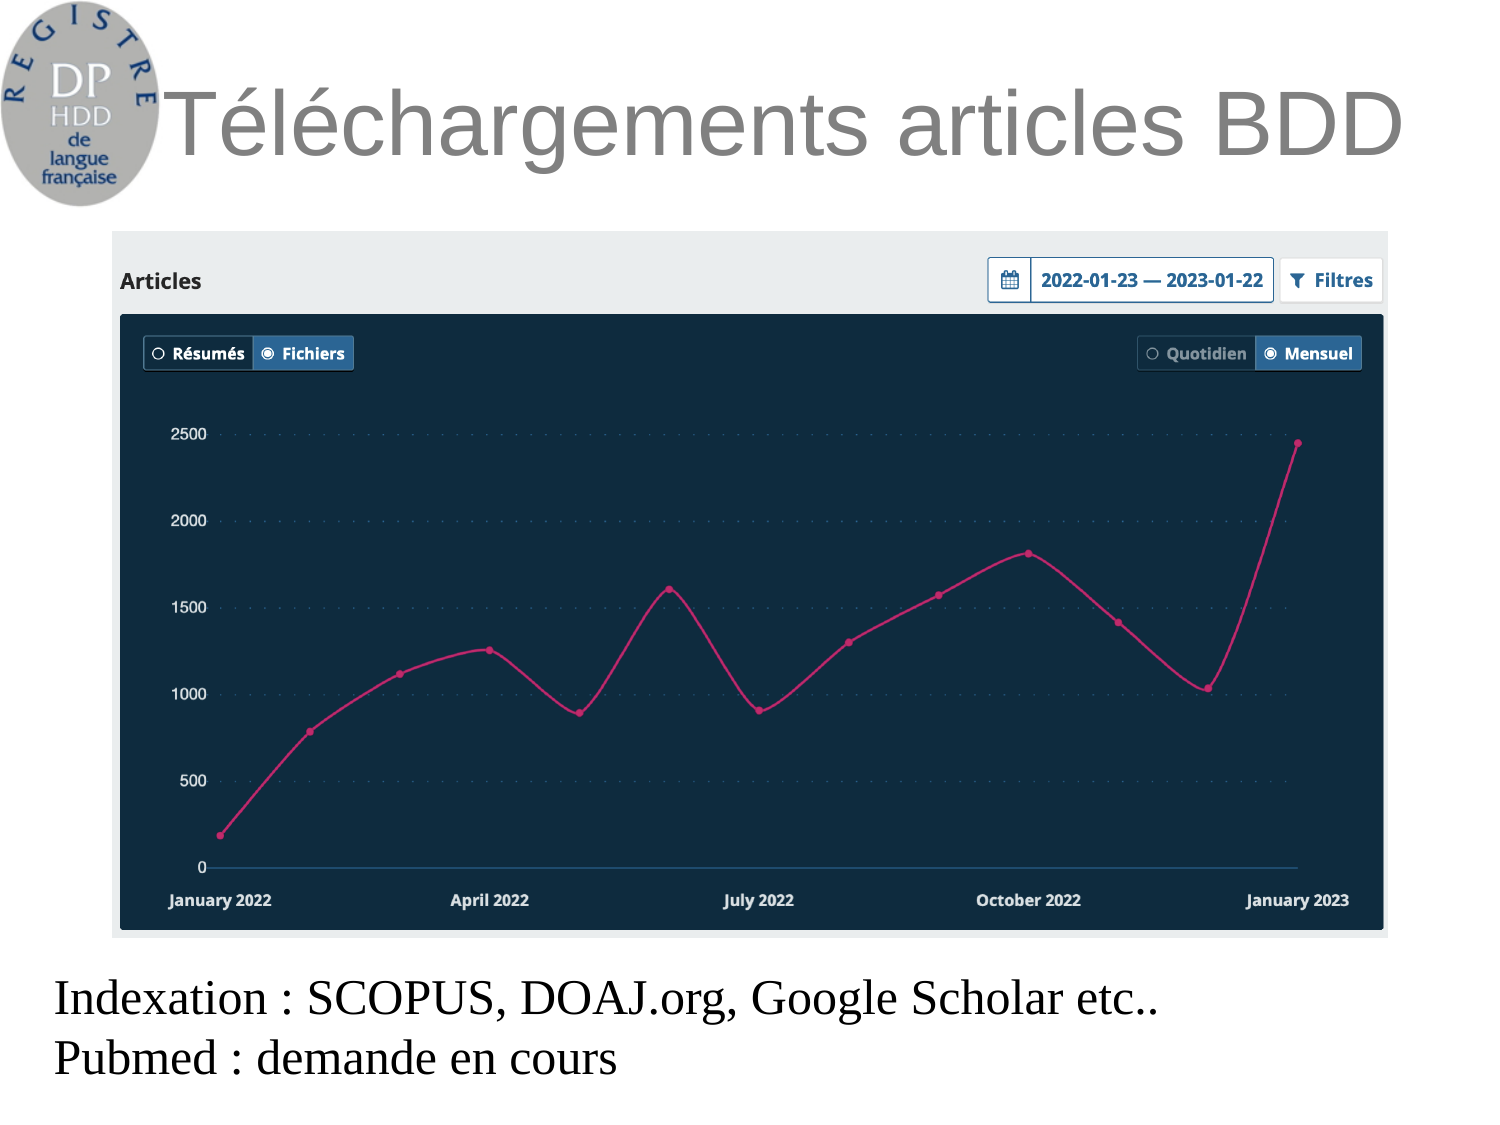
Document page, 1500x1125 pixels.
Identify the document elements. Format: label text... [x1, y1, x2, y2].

title Téléchargements articles BDD [147, 24, 1423, 213]
picture [112, 231, 1388, 938]
picture [0, 0, 163, 210]
text_box Indexation : SCOPUS, DOAJ.org, Google Scholar etc.. Pubmed : demande en cours [38, 956, 1385, 1092]
